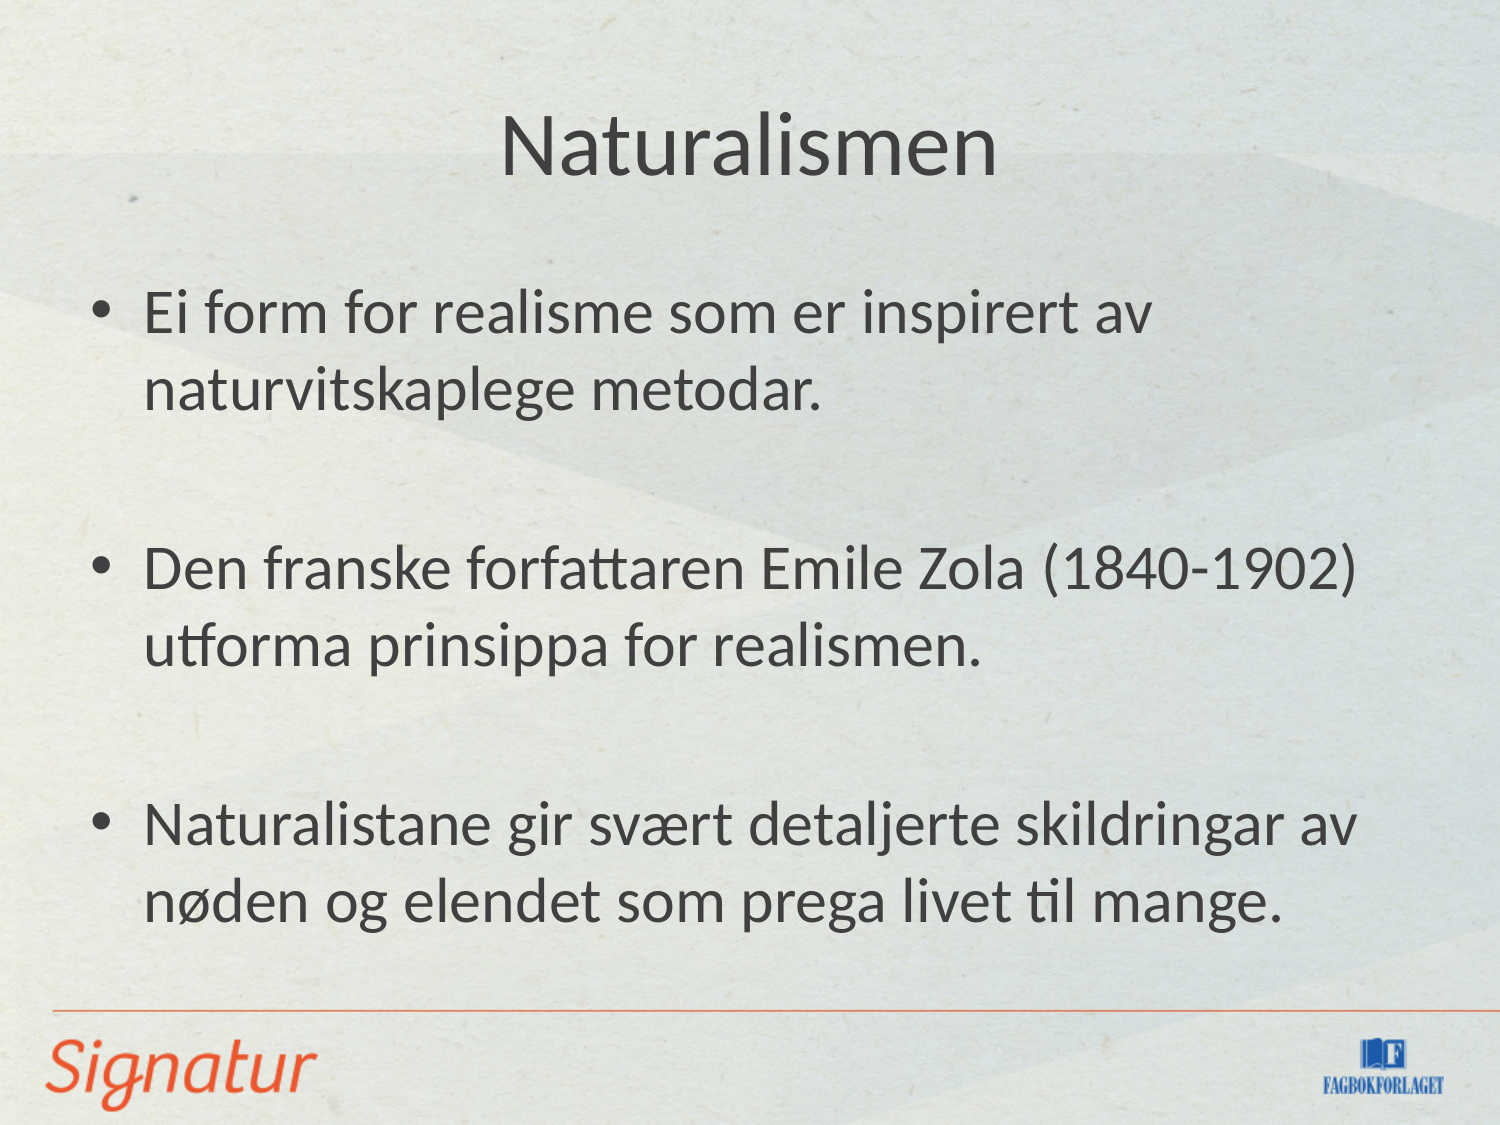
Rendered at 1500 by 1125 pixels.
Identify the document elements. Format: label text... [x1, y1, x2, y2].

picture [0, 0, 1500, 1125]
list Ei form for realisme som er inspirert av naturvitskaplege metodar. Den franske forfattaren Emile Zola (1840-1902) utforma prinsippa for realismen. Naturalistane gir svært detaljerte skildringar av nøden og elendet som prega livet til mange. [75, 262, 1425, 1005]
title Naturalismen [75, 45, 1425, 233]
